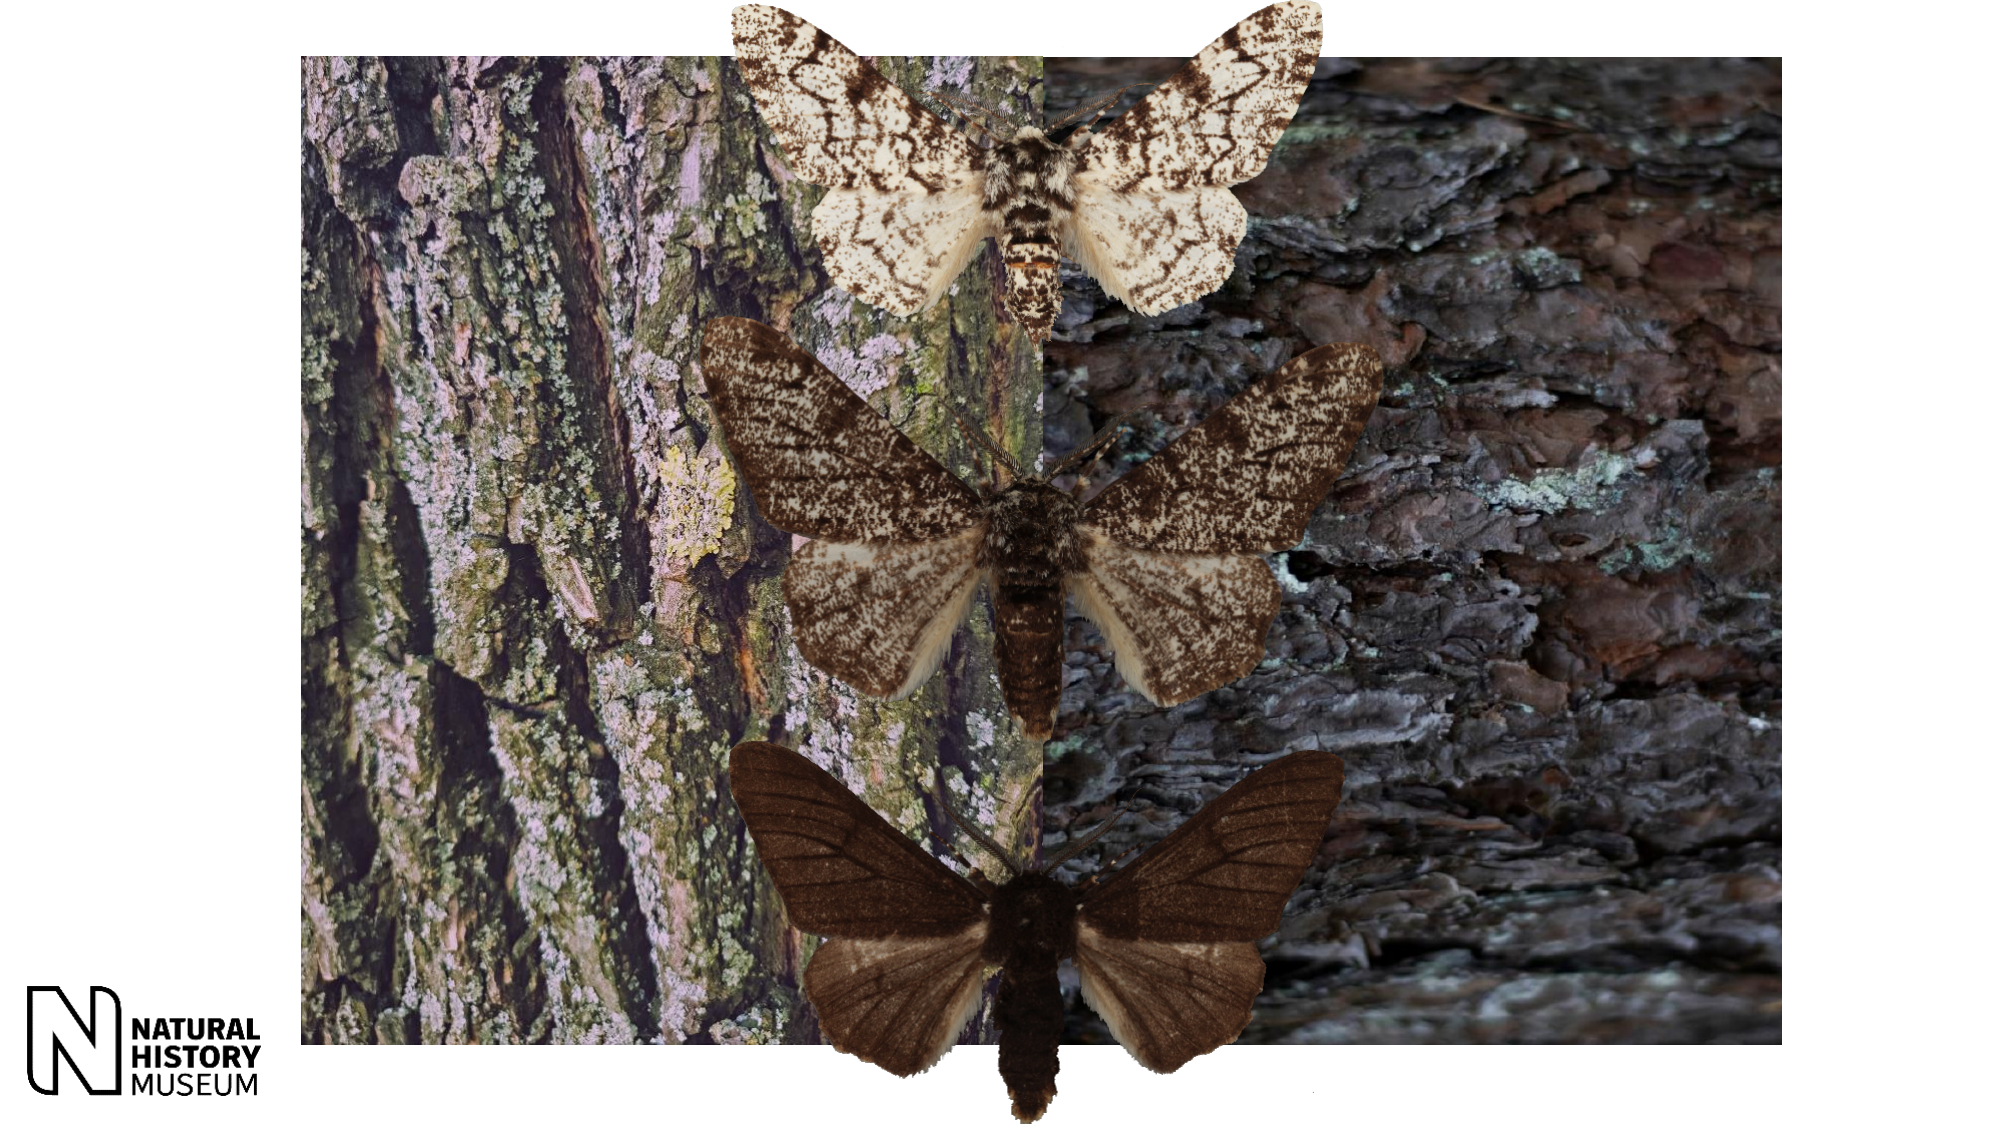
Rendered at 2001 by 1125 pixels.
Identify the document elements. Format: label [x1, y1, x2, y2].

picture [21, 979, 268, 1103]
list [301, 56, 718, 1046]
picture [678, 0, 1905, 1125]
